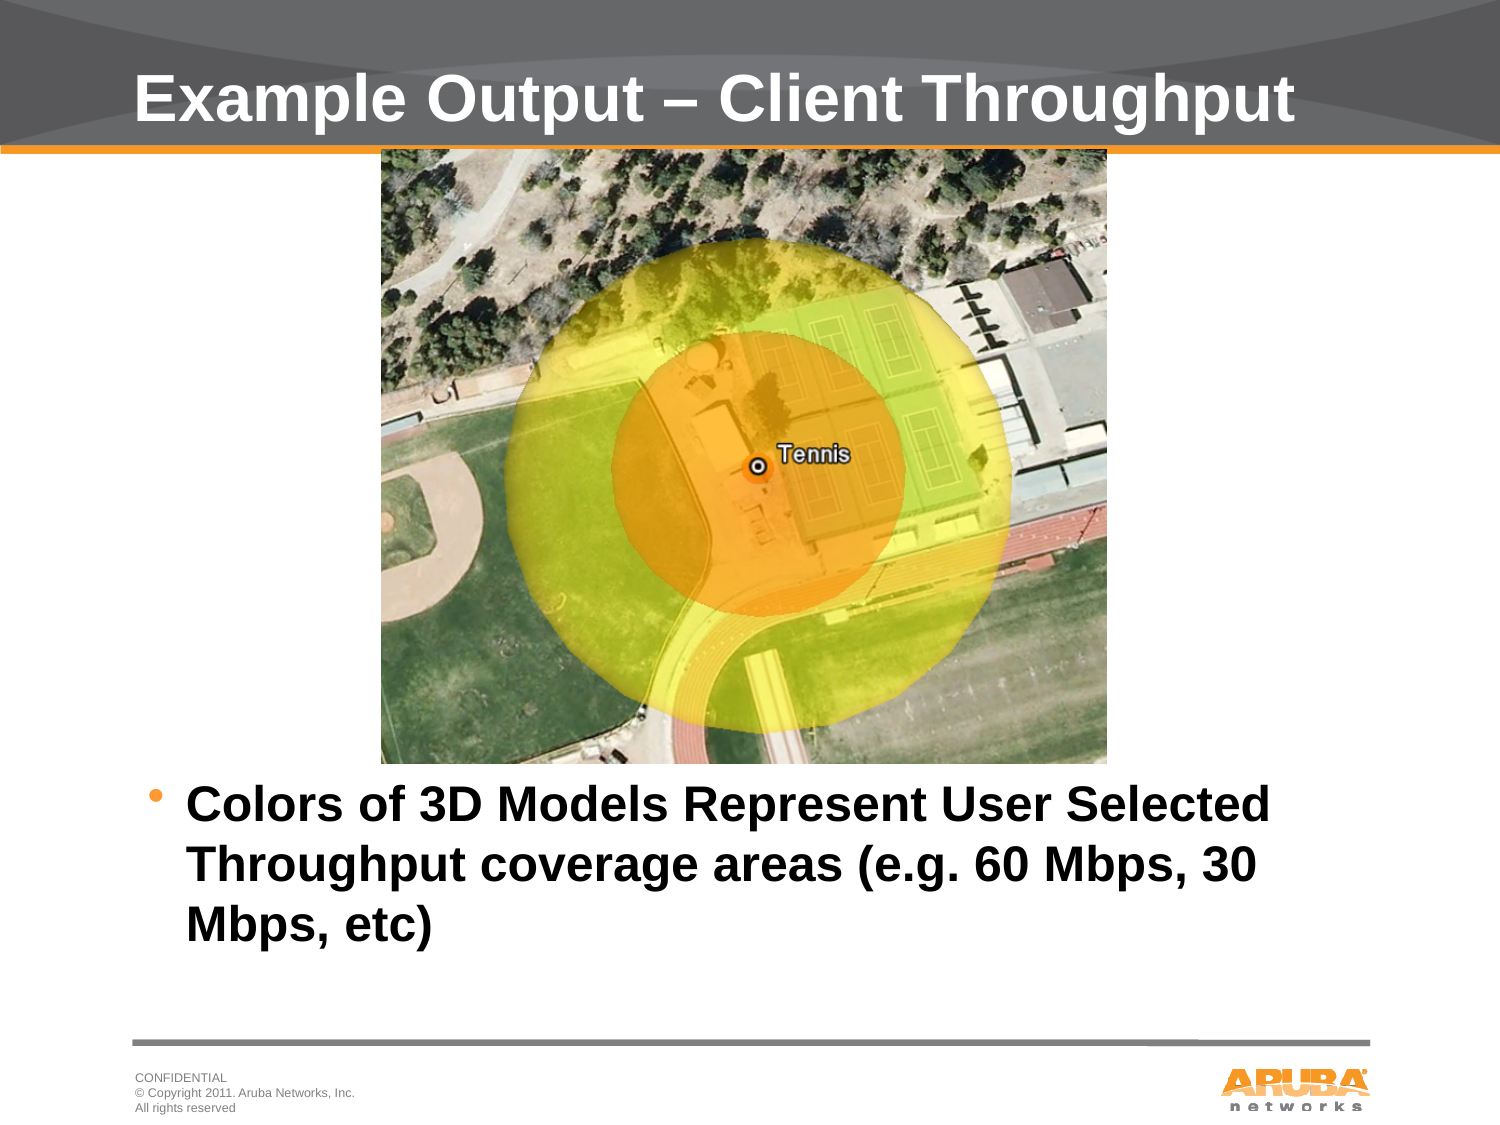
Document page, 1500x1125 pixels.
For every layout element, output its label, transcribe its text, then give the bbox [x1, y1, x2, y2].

picture [1221, 1069, 1370, 1111]
picture [0, 0, 1500, 765]
list Colors of 3D Models Represent User Selected Throughput coverage areas (e.g. 60 Mbps, 30 Mbps, etc) [132, 763, 1371, 961]
title Example Output – Client Throughput [118, 0, 1500, 144]
